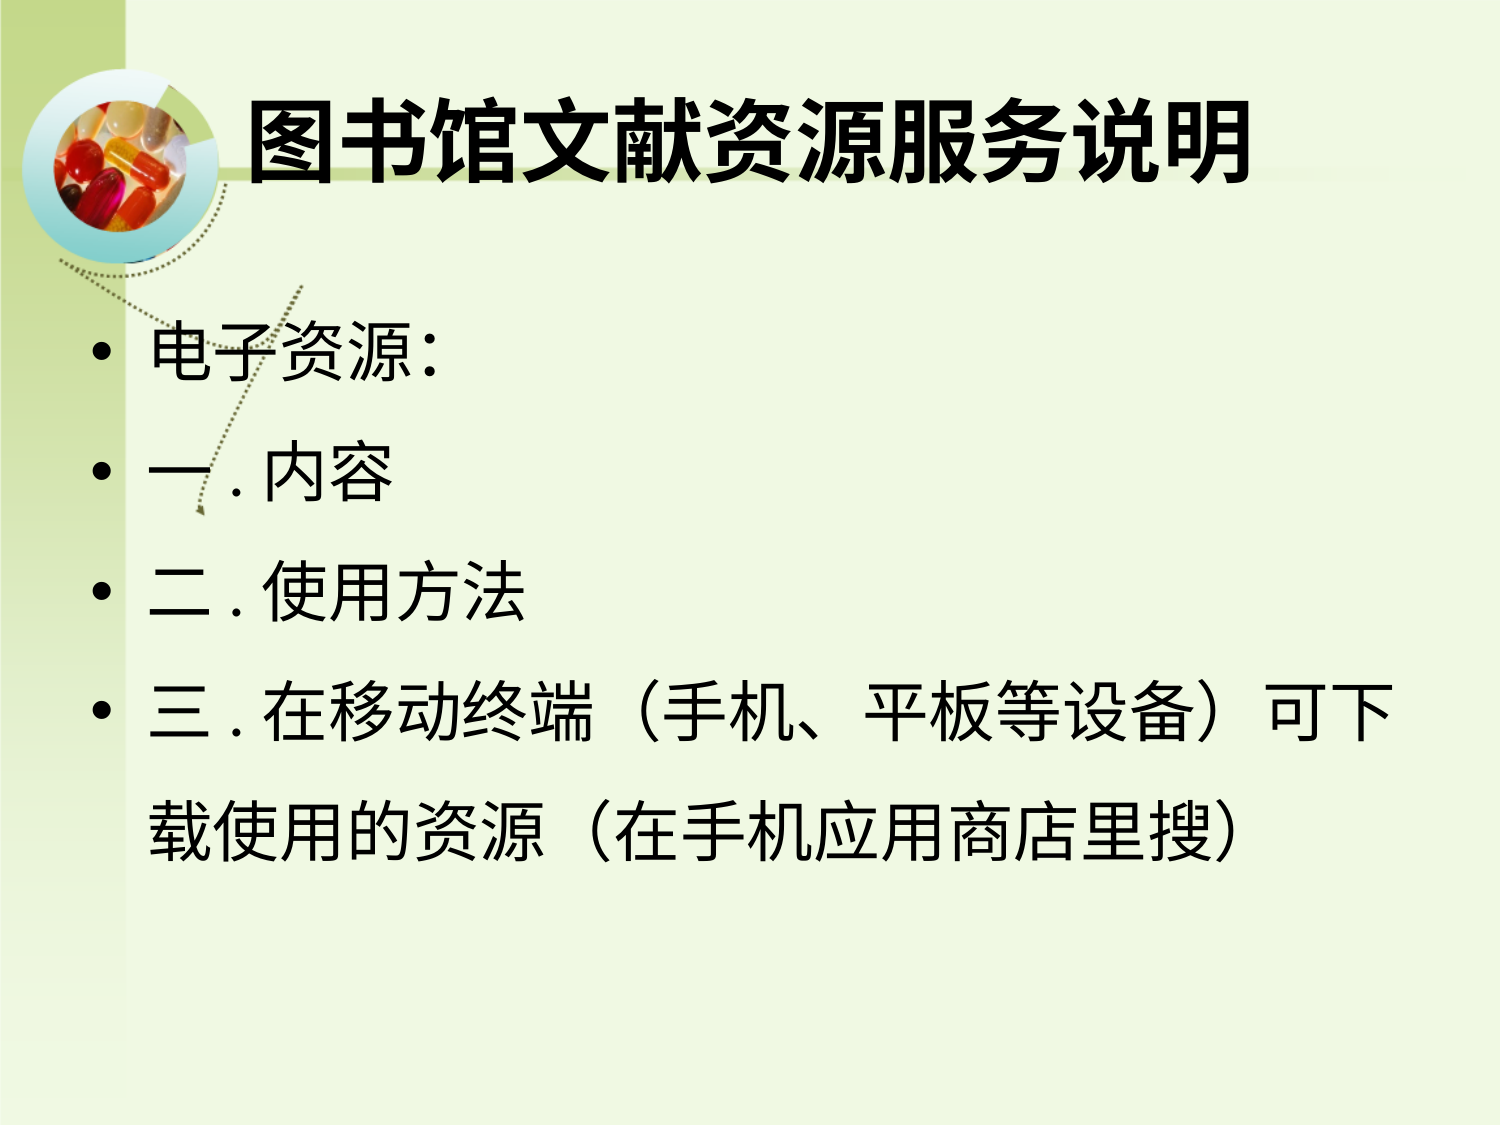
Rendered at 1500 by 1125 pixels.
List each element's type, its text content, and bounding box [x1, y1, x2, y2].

title 图书馆文献资源服务说明 [75, 45, 1425, 233]
picture [0, 0, 1500, 1125]
list 电子资源： 一.内容 二.使用方法 三.在移动终端（手机、平板等设备）可下载使用的资源（在手机应用商店里搜） [75, 262, 1425, 1005]
